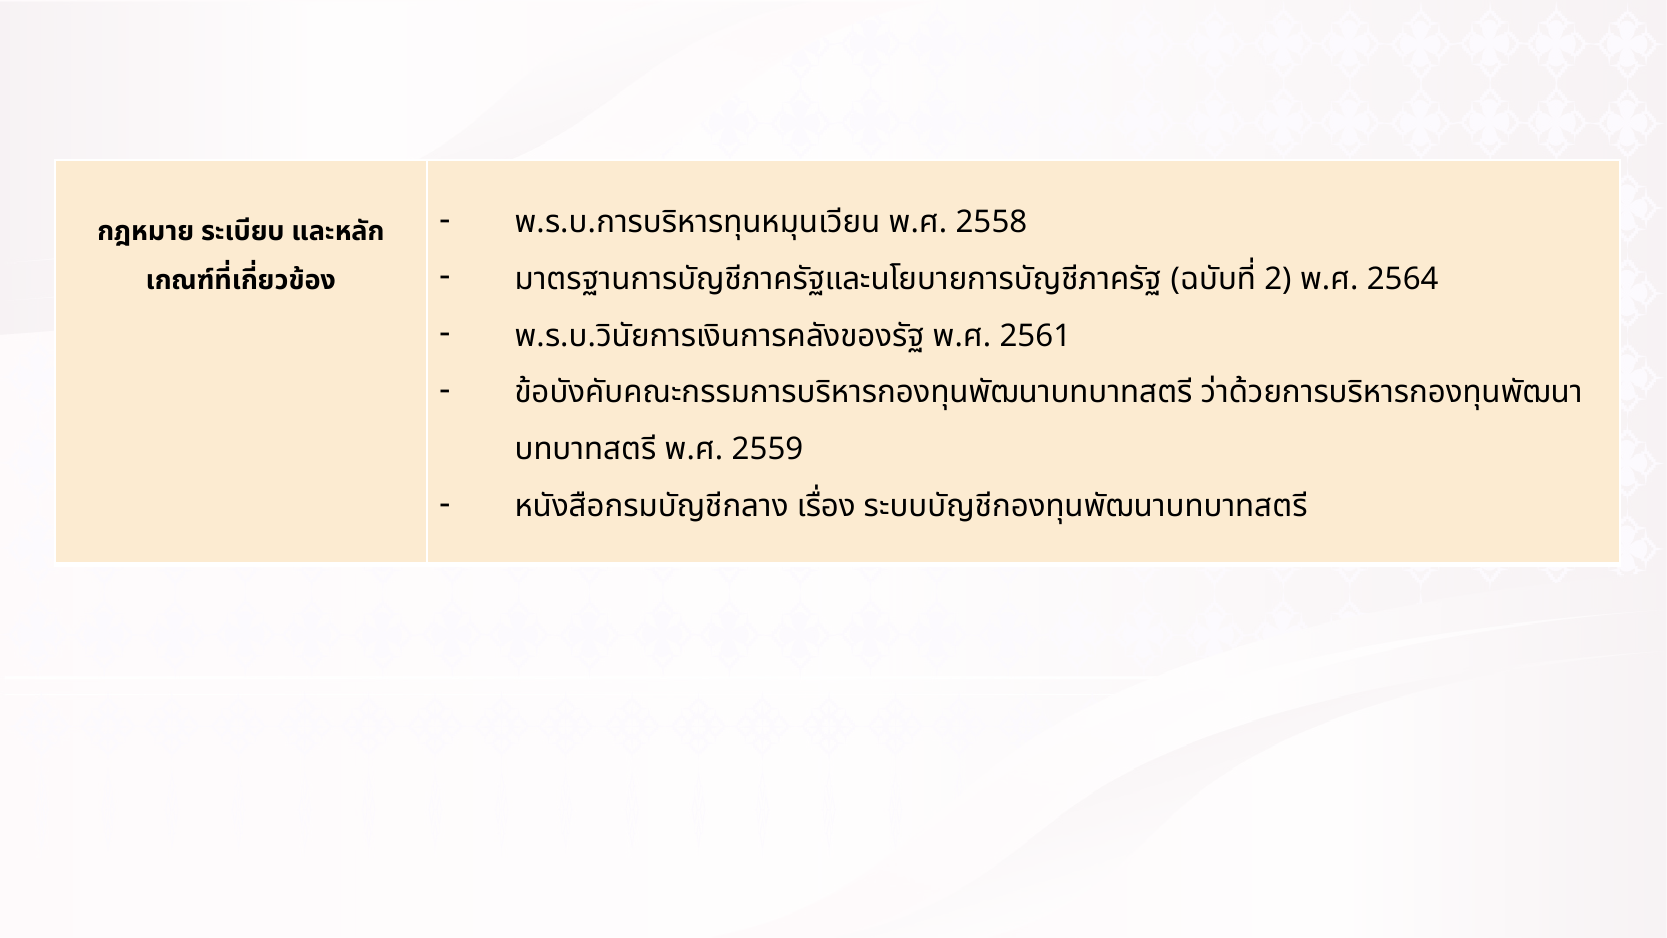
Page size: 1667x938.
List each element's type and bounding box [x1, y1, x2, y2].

table_header [428, 161, 1619, 562]
table_header [56, 161, 426, 562]
